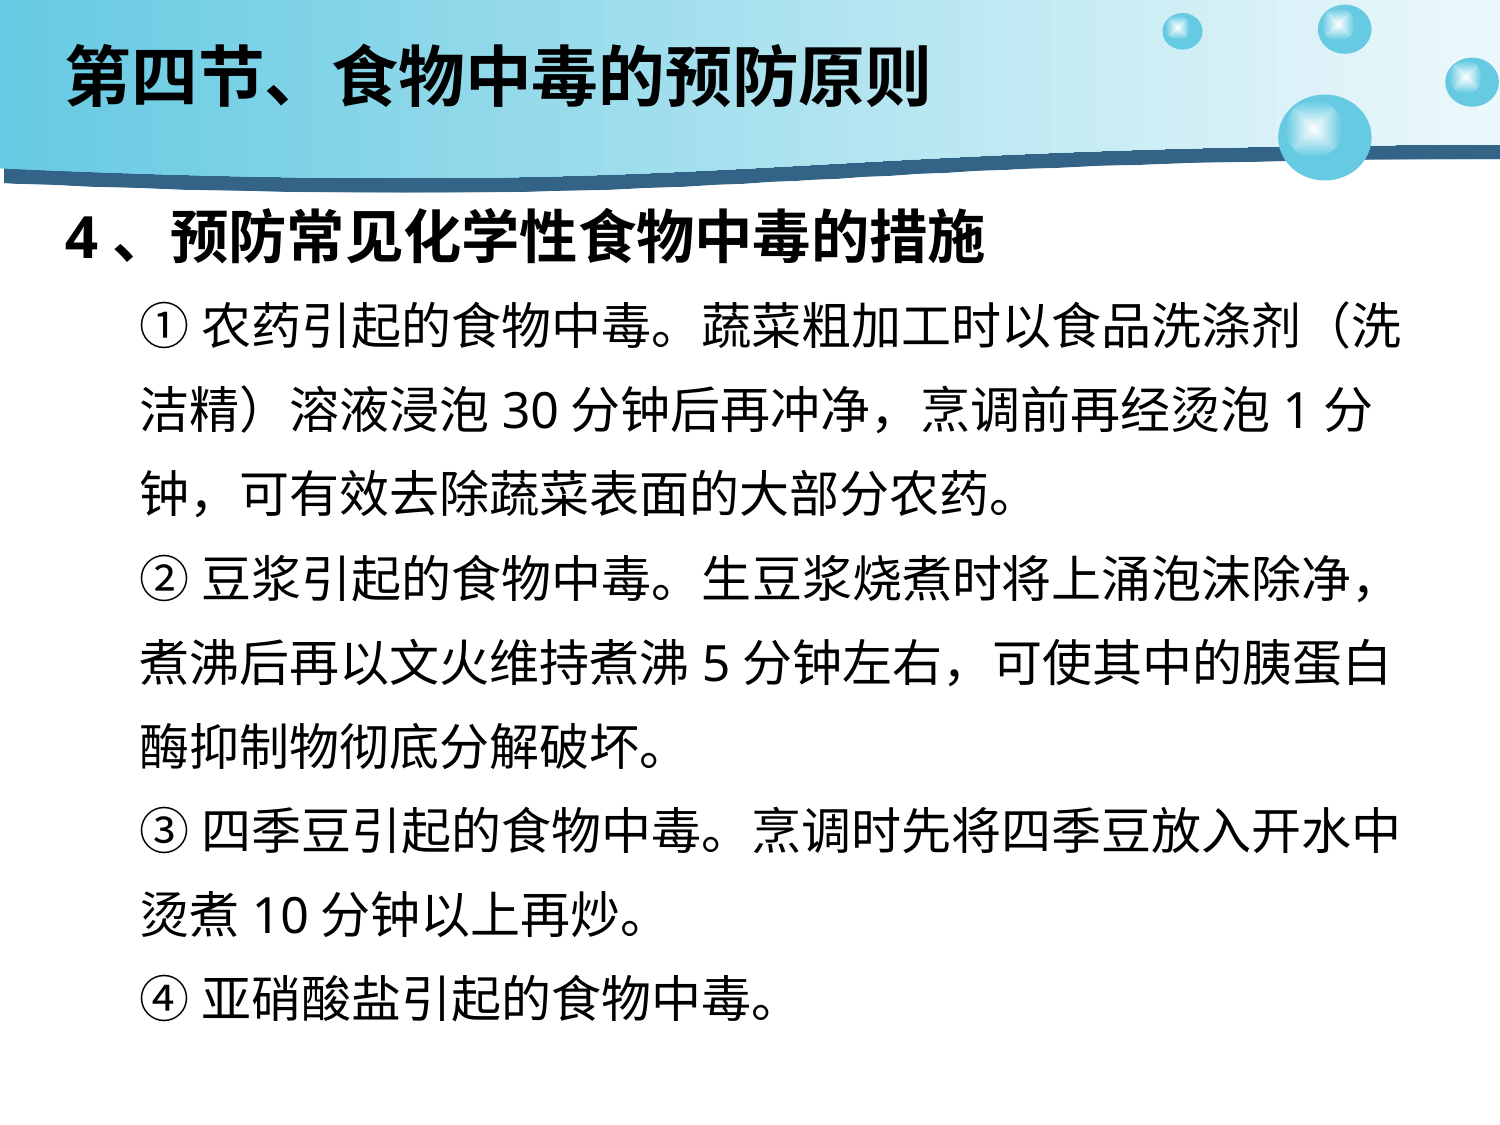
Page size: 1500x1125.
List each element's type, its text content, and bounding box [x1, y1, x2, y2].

list 4、预防常见化学性食物中毒的措施 ①农药引起的食物中毒。蔬菜粗加工时以食品洗涤剂（洗洁精）溶液浸泡30分钟后再冲净，烹调前再经烫泡1分钟，可有效去除蔬菜表面的大部分农药。 ②豆浆引起的食物中毒。生豆浆烧煮时将上涌泡沫除净，煮沸后再以文火维持煮沸5分钟左右，可使其中的胰蛋白酶抑制物彻底分解破坏。 ③四季豆引起的食物中毒。烹调时先将四季豆放入开水中烫煮10分钟以上再炒。 ④亚硝酸盐引起的食物中毒。 [49, 192, 1432, 1109]
title 第四节、食物中毒的预防原则 [49, 24, 1326, 126]
